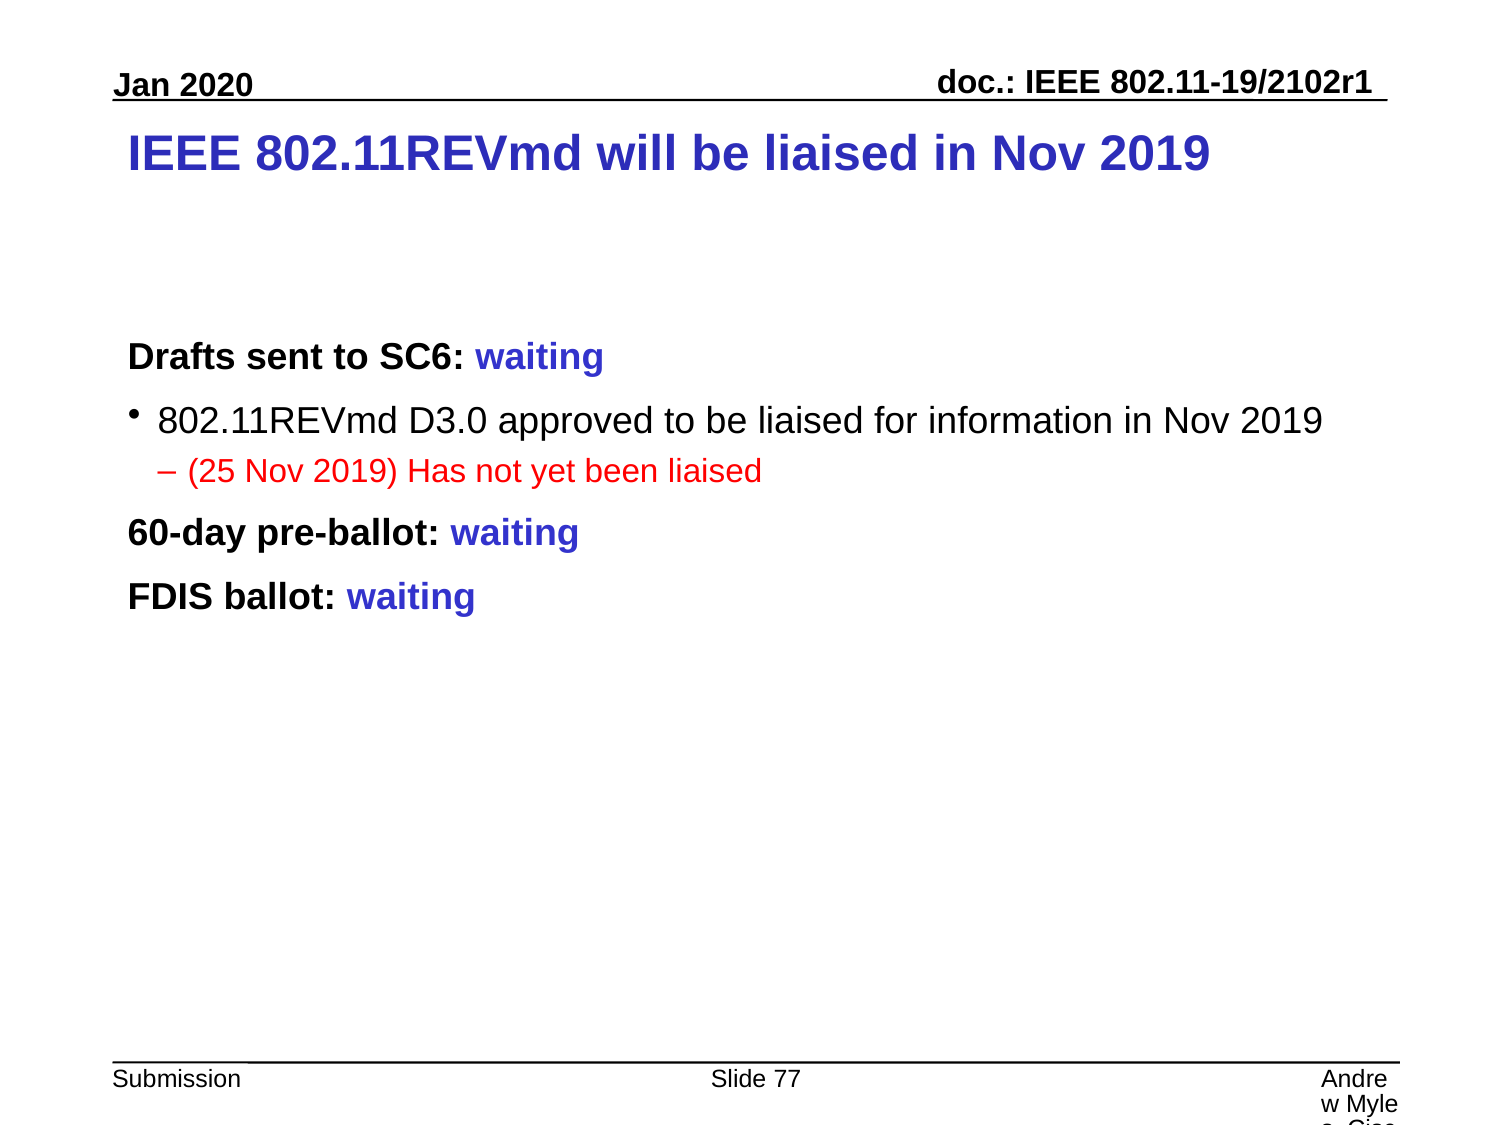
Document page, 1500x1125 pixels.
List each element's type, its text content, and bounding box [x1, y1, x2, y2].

title IEEE 802.11REVmd will be liaised in Nov 2019 [112, 112, 1388, 288]
slide_number Slide 77 [709, 1061, 803, 1093]
footer Andrew Myles, Cisco [1320, 1061, 1402, 1093]
list Drafts sent to SC6: waiting 802.11REVmd D3.0 approved to be liaised for information in Nov 2019 (25 Nov 2019) Has not yet been liaised 60-day pre-ballot: waiting FDIS ballot: waiting [112, 324, 1388, 1000]
